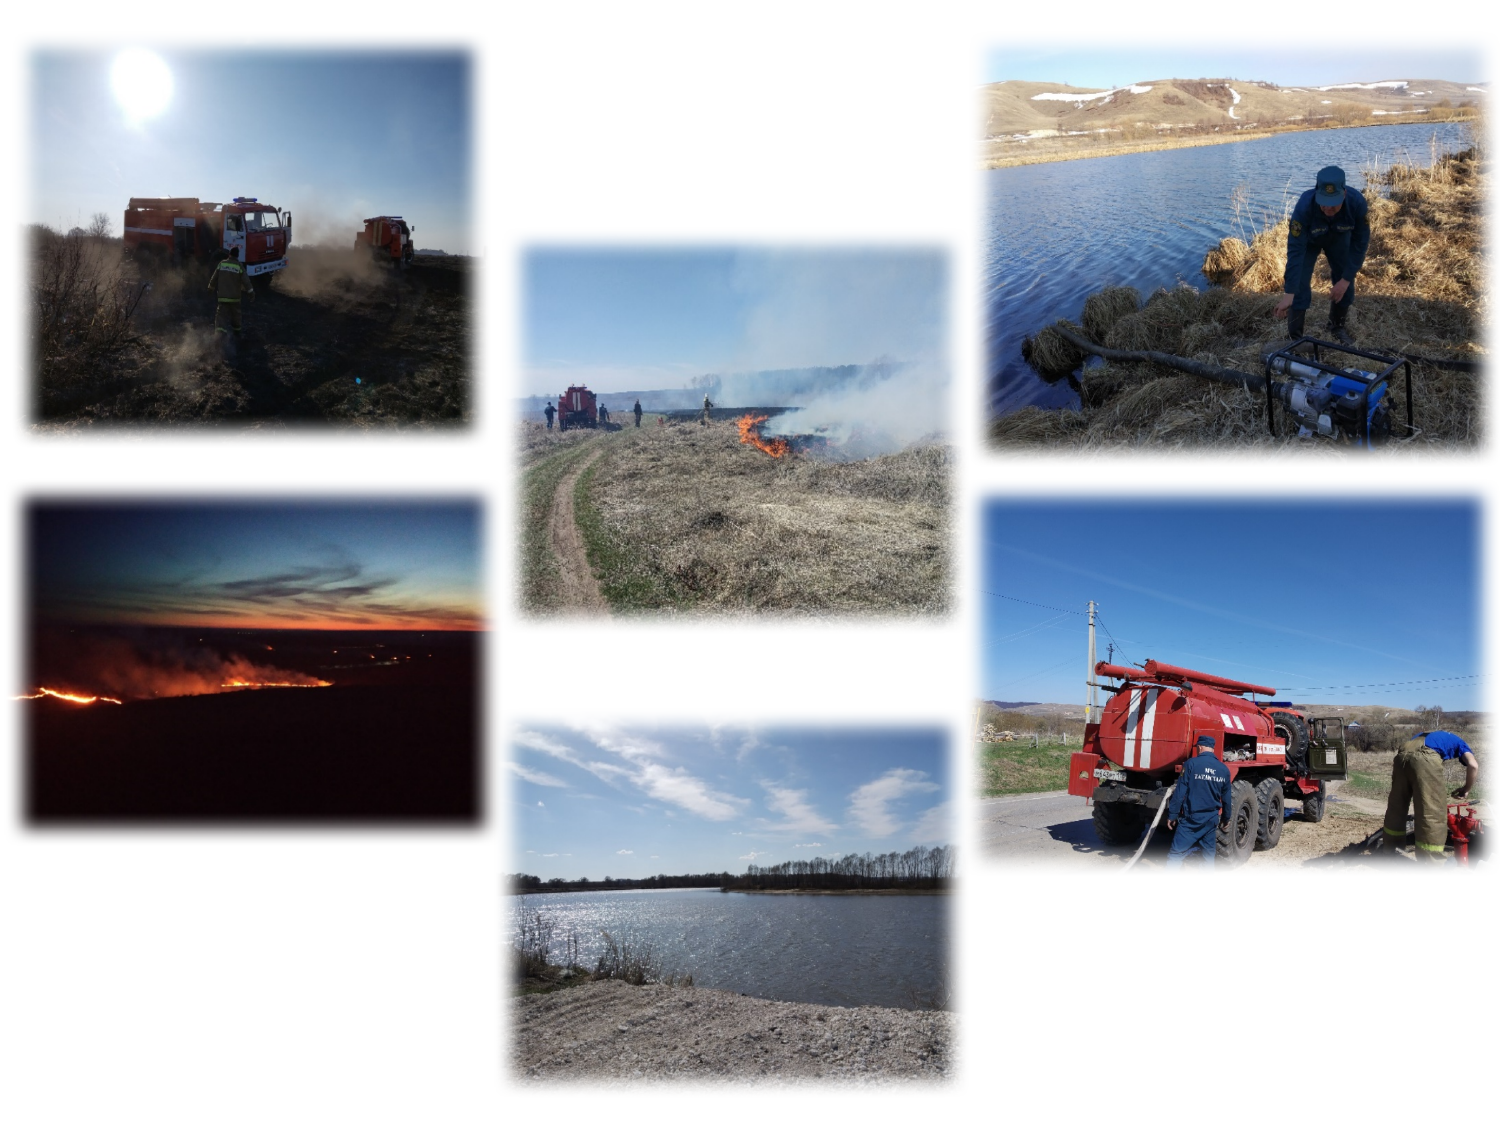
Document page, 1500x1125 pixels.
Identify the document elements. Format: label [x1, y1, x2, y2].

picture [4, 30, 1500, 1098]
list [11, 30, 492, 450]
